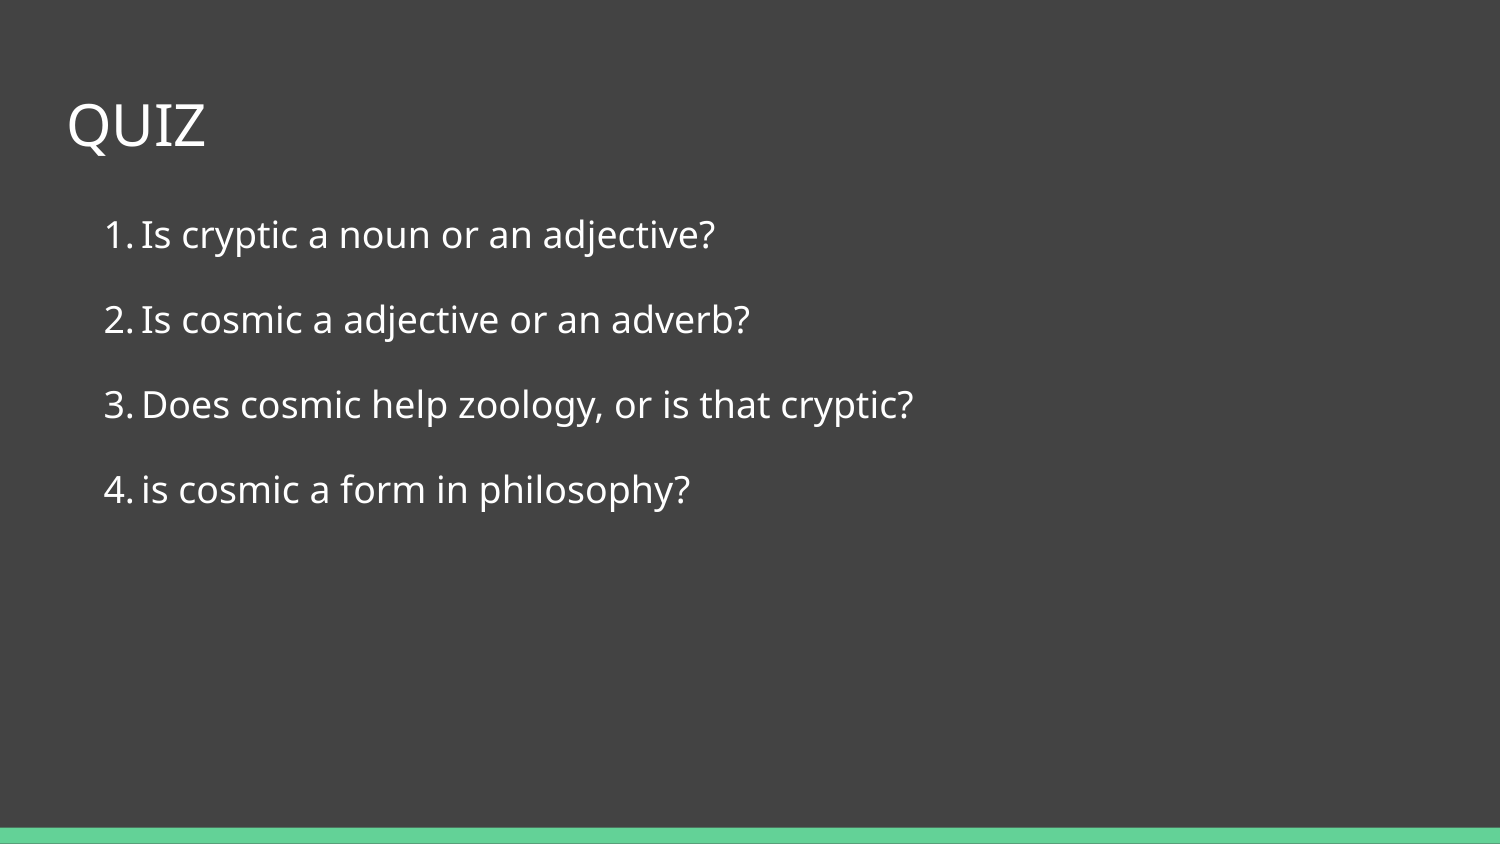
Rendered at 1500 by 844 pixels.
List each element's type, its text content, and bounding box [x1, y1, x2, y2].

title QUIZ [51, 72, 1449, 167]
list Is cryptic a noun or an adjective? Is cosmic a adjective or an adverb? Does cosmic help zoology, or is that cryptic? is cosmic a form in philosophy? [51, 189, 1449, 750]
